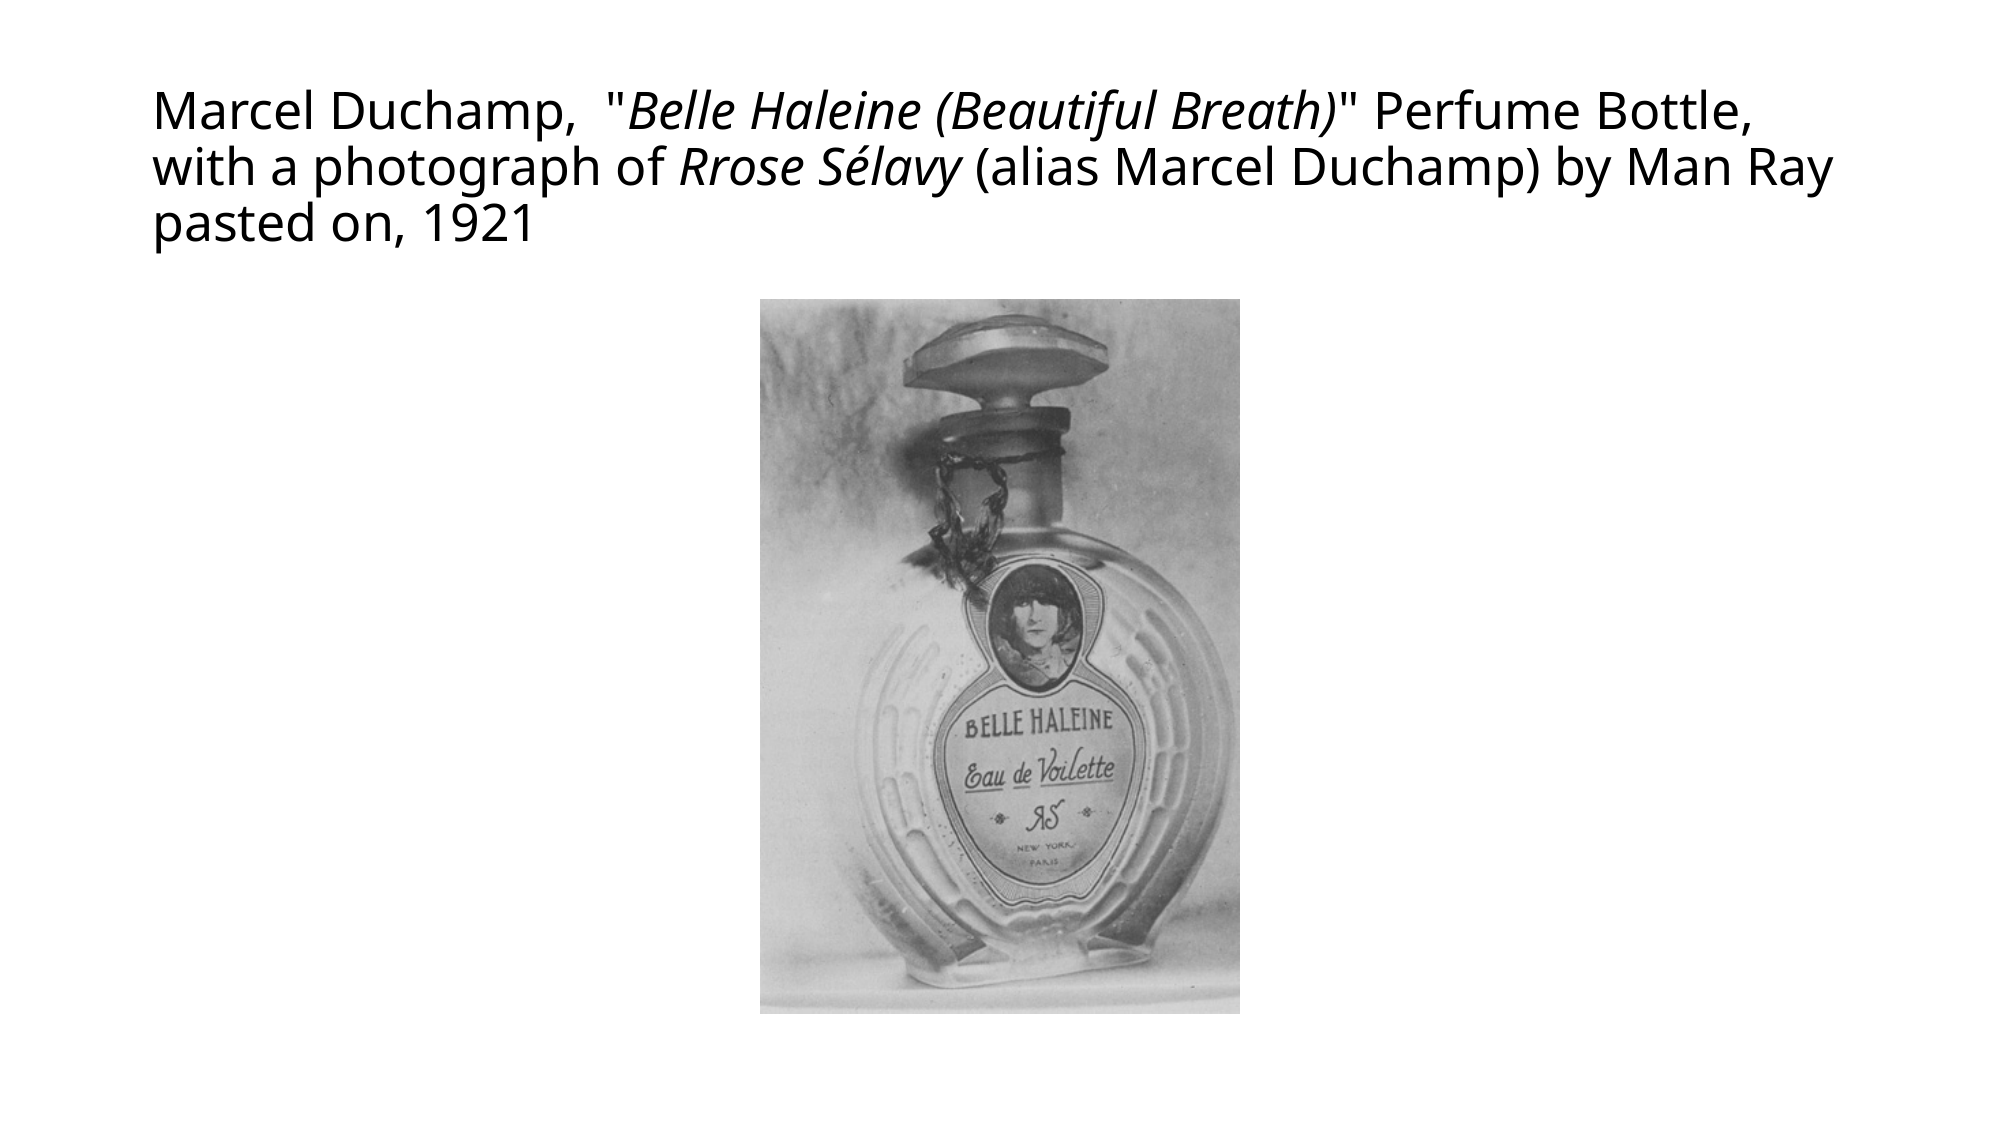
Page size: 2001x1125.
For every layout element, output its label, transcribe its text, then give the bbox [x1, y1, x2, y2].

title Marcel Duchamp, "Belle Haleine (Beautiful Breath)" Perfume Bottle, with a photograph of Rrose Sélavy (alias Marcel Duchamp) by Man Ray pasted on, 1921 [137, 59, 1863, 278]
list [760, 299, 1240, 1014]
